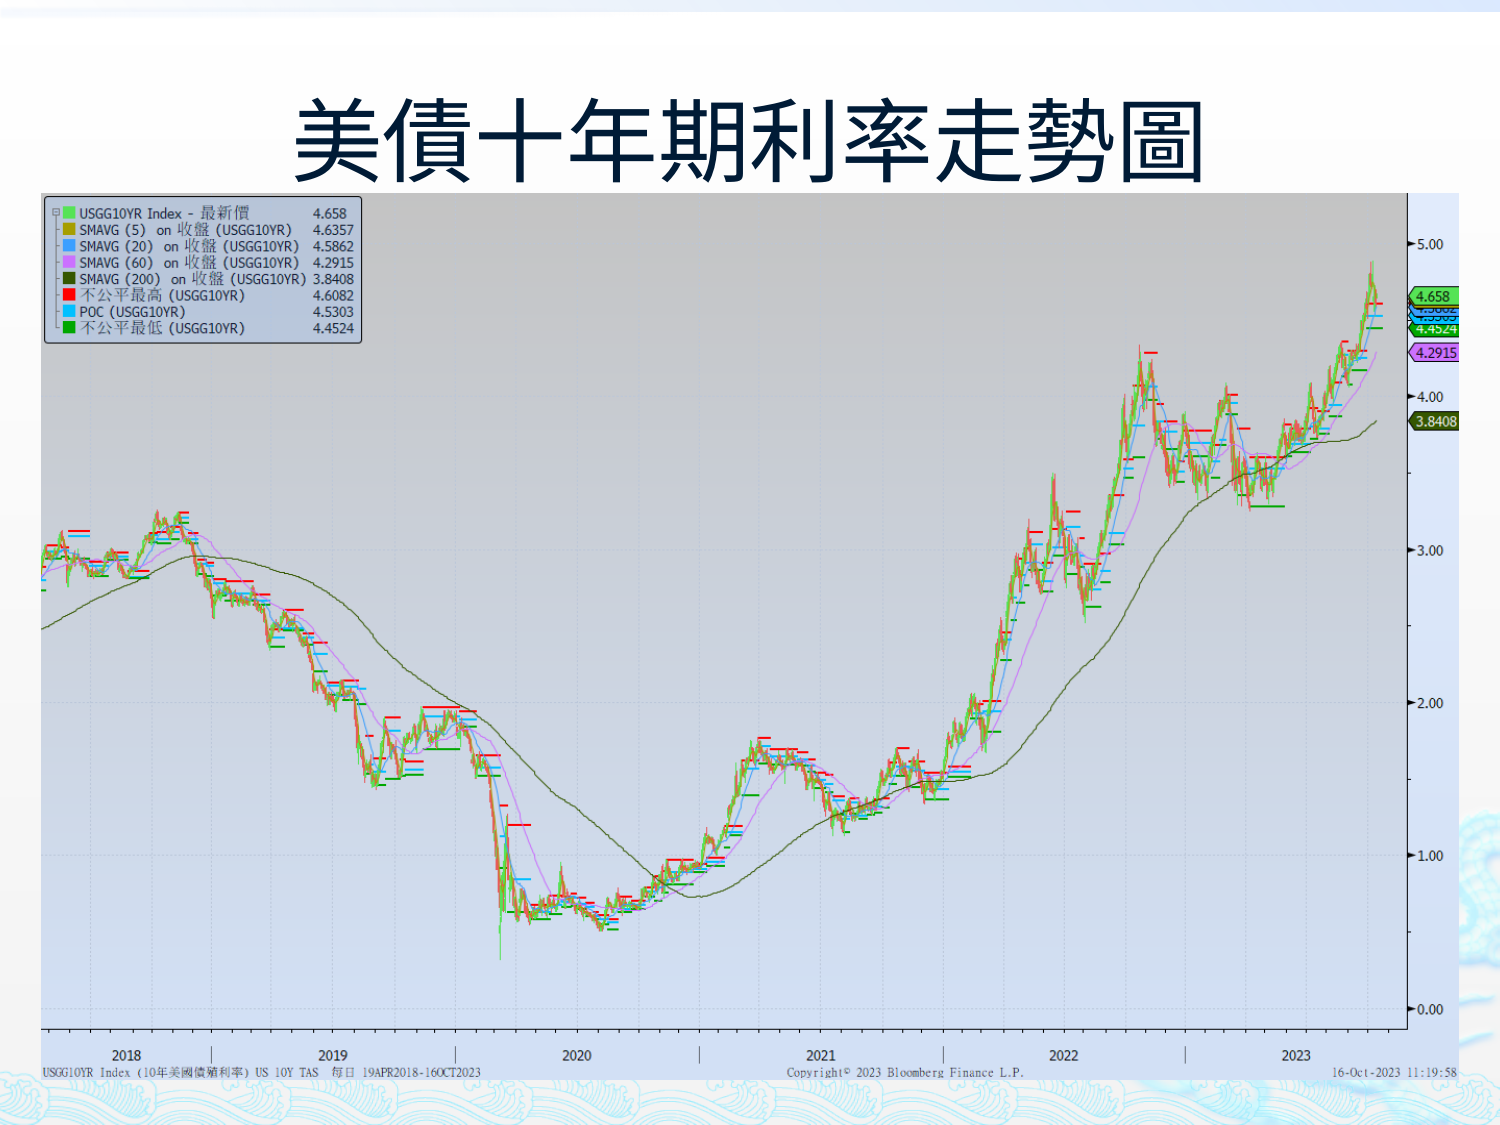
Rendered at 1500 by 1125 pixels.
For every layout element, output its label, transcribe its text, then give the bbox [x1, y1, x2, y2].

title 美債十年期利率走勢圖 [75, 45, 1425, 193]
picture [40, 193, 1460, 1081]
